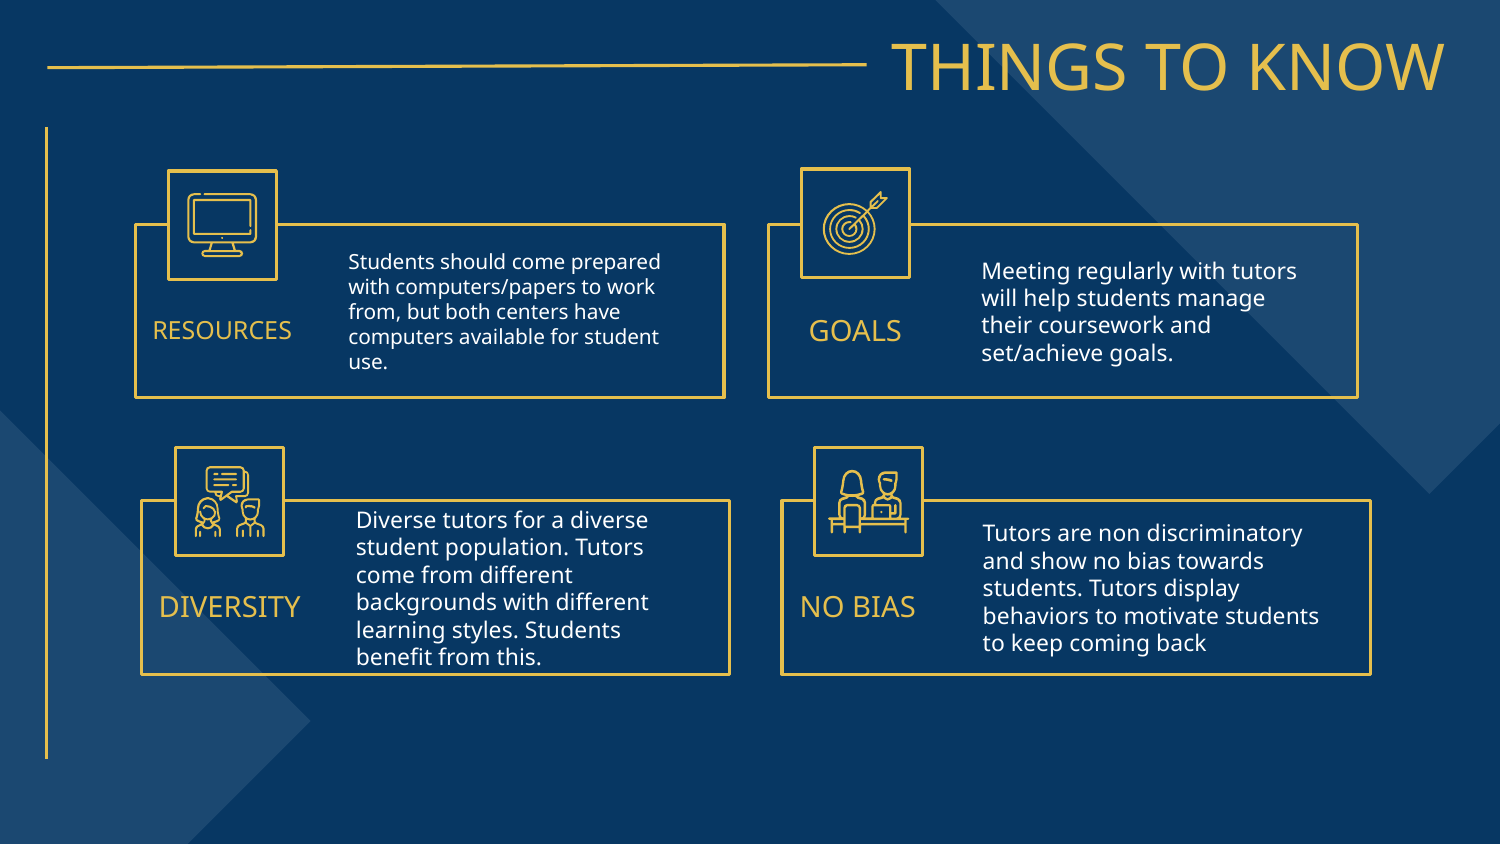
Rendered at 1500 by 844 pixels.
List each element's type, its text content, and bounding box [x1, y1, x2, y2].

text_box [175, 447, 284, 556]
text_box [801, 168, 910, 278]
title NO BIAS [768, 576, 955, 636]
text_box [194, 465, 265, 538]
subtitle Tutors are non discriminatory and show no bias towards students. Tutors display behaviors to motivate students to keep coming back [967, 522, 1344, 653]
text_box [187, 192, 258, 258]
subtitle Diverse tutors for a diverse student population. Tutors come from different backgrounds with different learning styles. Students benefit from this. [340, 522, 705, 653]
title DIVERSITY [129, 576, 330, 636]
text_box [47, 64, 867, 68]
text_box [768, 224, 1358, 398]
text_box [782, 500, 1371, 675]
text_box [135, 224, 724, 398]
subtitle Students should come prepared with computers/papers to work from, but both centers have computers available for student use. [333, 246, 697, 377]
title GOALS [782, 299, 929, 359]
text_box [827, 469, 910, 534]
subtitle Meeting regularly with tutors will help students manage their coursework and set/achieve goals. [966, 246, 1331, 377]
text_box [168, 171, 277, 280]
title RESOURCES [122, 299, 323, 359]
text_box [814, 447, 923, 556]
text_box [141, 500, 730, 675]
title THINGS TO KNOW [866, 34, 1488, 95]
text_box [822, 191, 888, 255]
